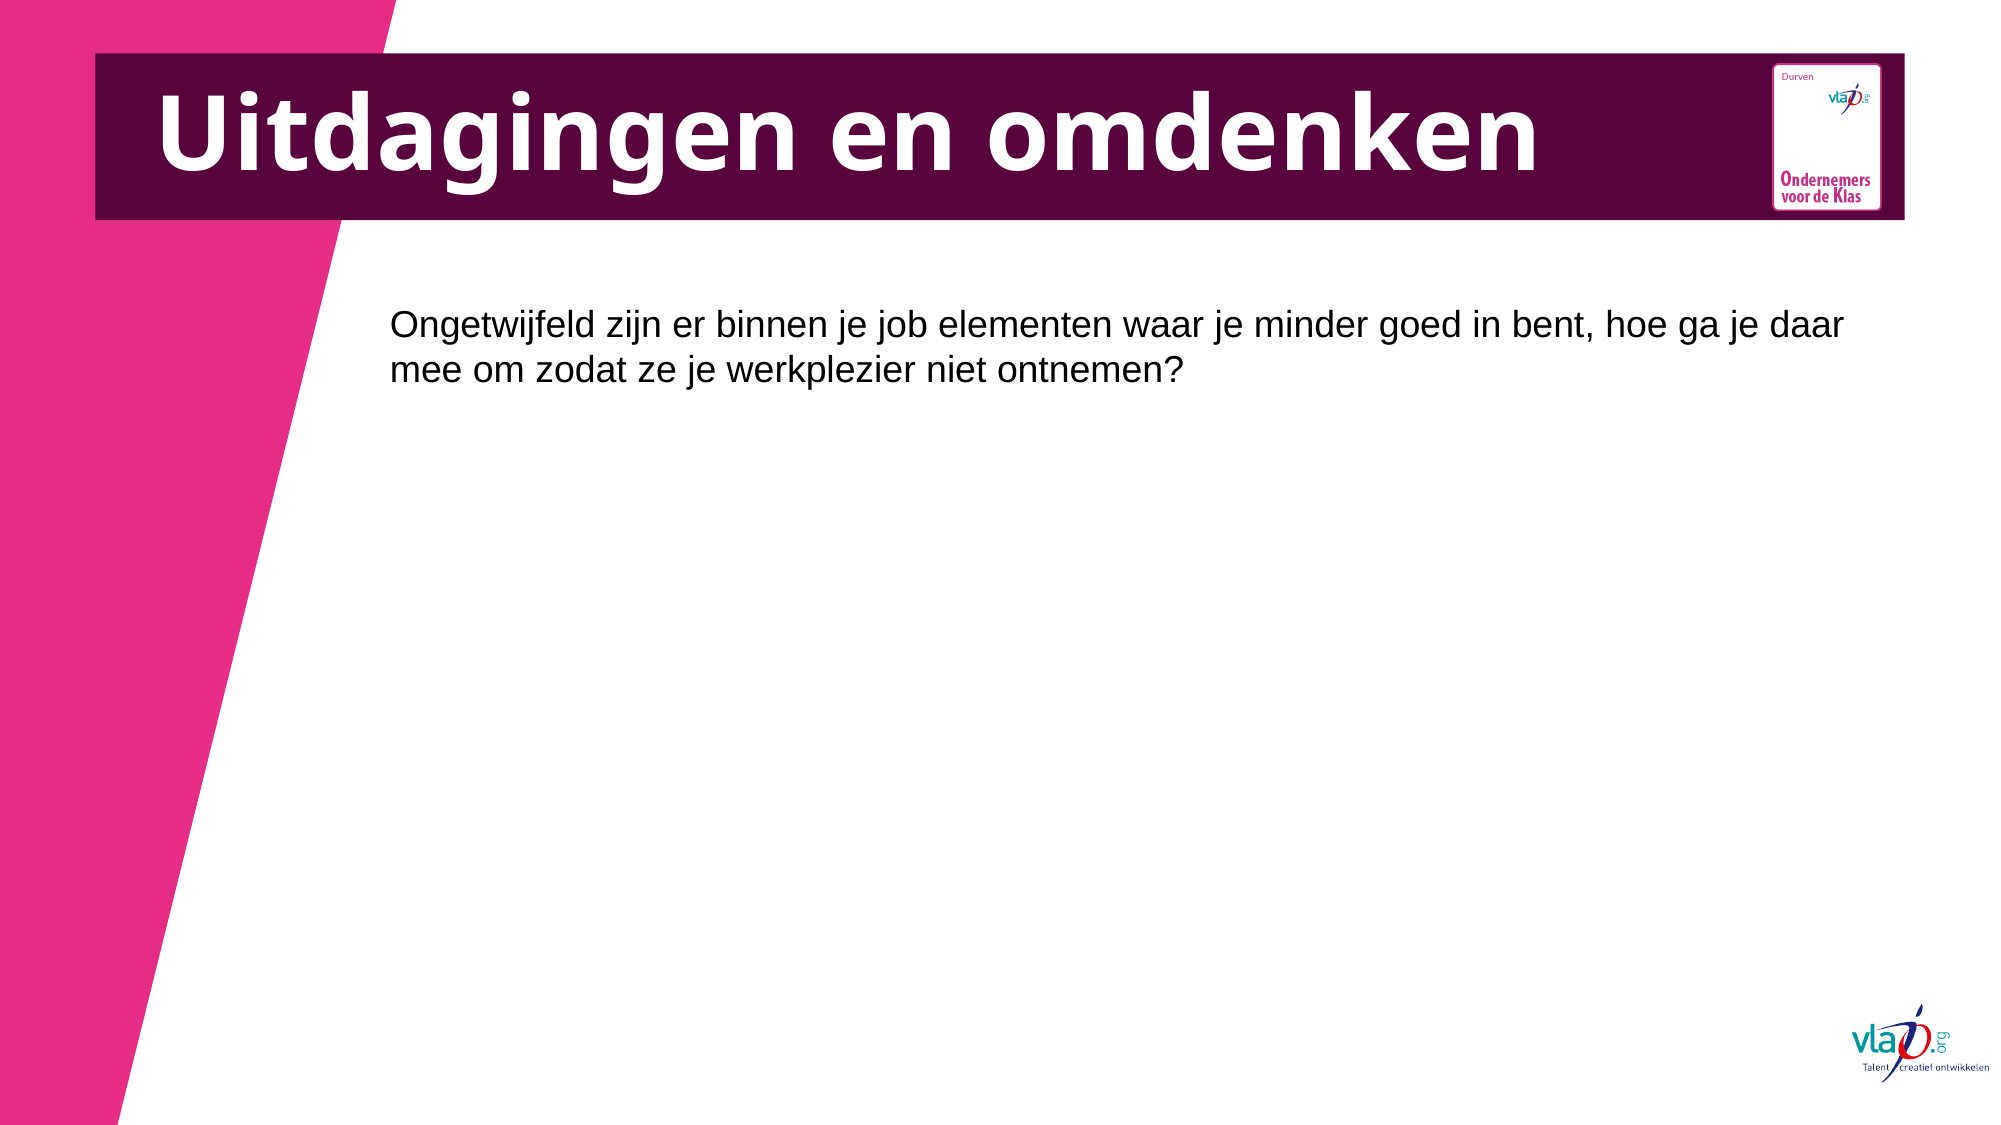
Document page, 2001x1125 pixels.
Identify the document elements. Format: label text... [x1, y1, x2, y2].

picture [1842, 970, 1997, 1125]
text_box Uitdagingen en omdenken [95, 53, 1905, 221]
picture [1772, 62, 1882, 211]
text_box Ongetwijfeld zijn er binnen je job elementen waar je minder goed in bent, hoe ga je daar mee om zodat ze je werkplezier niet ontnemen? [375, 292, 1905, 397]
text_box [0, 0, 397, 1125]
